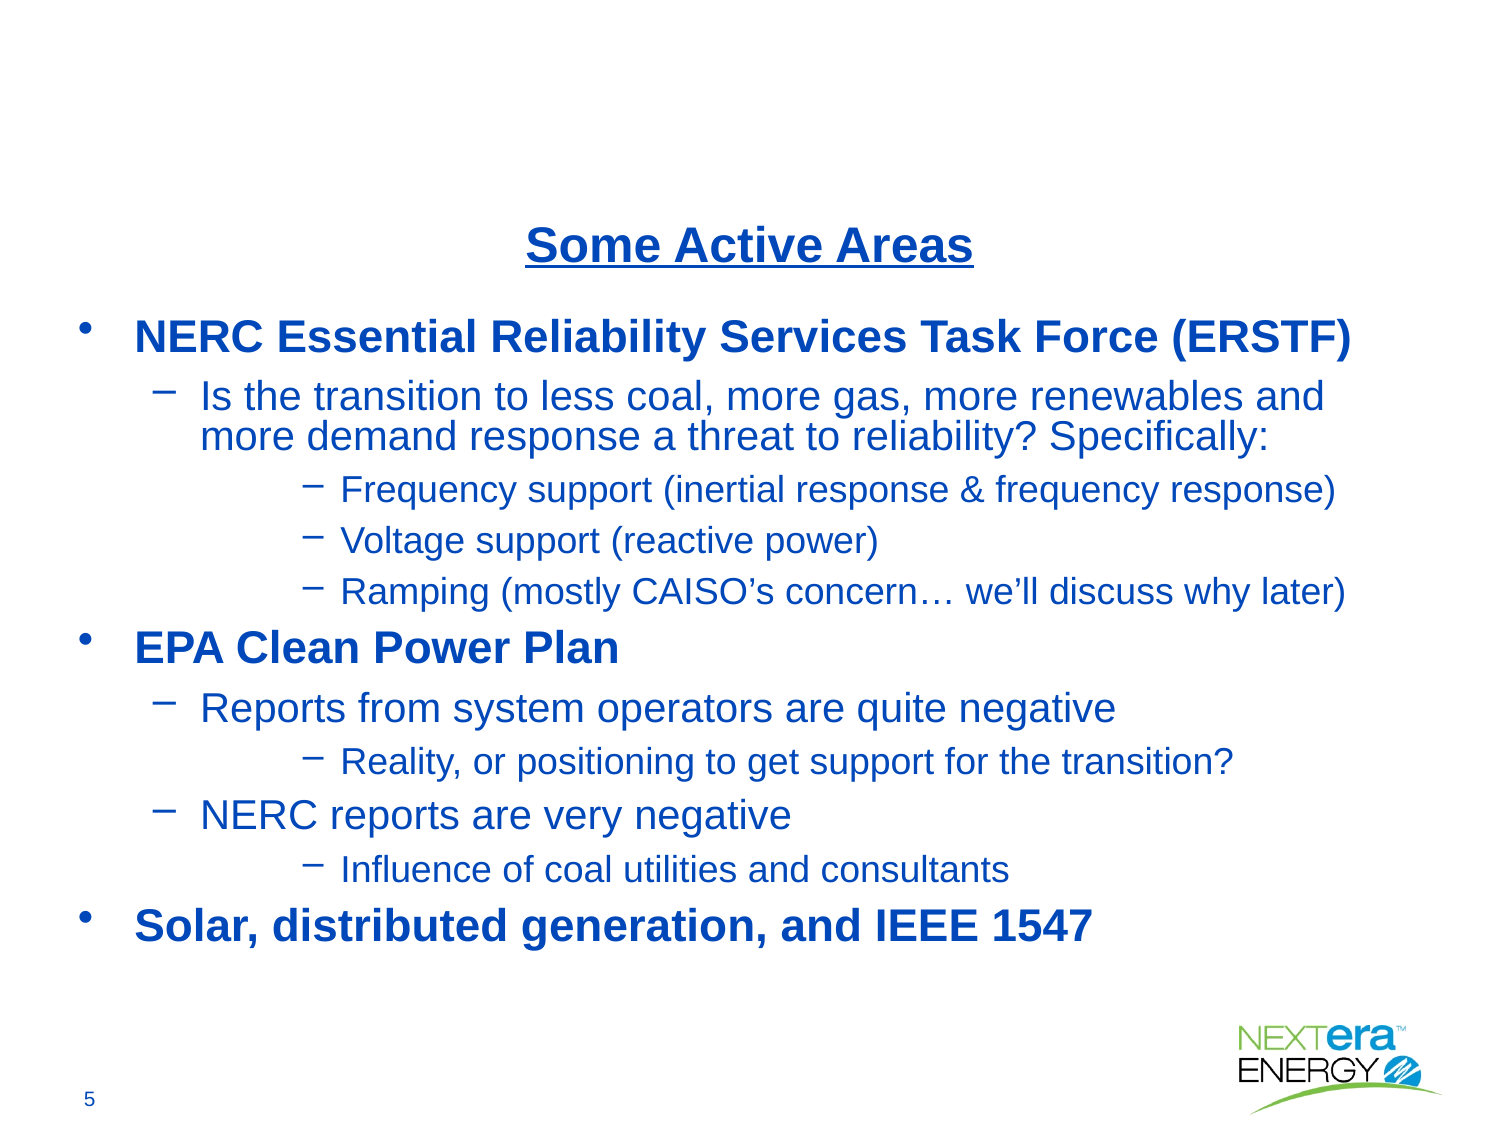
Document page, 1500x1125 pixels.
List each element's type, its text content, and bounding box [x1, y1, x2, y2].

picture [1333, 1030, 1346, 1035]
list NERC Essential Reliability Services Task Force (ERSTF) Is the transition to less coal, more gas, more renewables and more demand response a threat to reliability? Specifically: Frequency support (inertial response & frequency response) Voltage support (reactive power) Ramping (mostly CAISO’s concern… we’ll discuss why later) EPA Clean Power Plan Reports from system operators are quite negative Reality, or positioning to get support for the transition? NERC reports are very negative Influence of coal utilities and consultants Solar, distributed generation, and IEEE 1547 [63, 309, 1414, 988]
title Some Active Areas [75, 146, 1425, 280]
picture [1376, 1039, 1388, 1046]
picture [1239, 1025, 1444, 1115]
